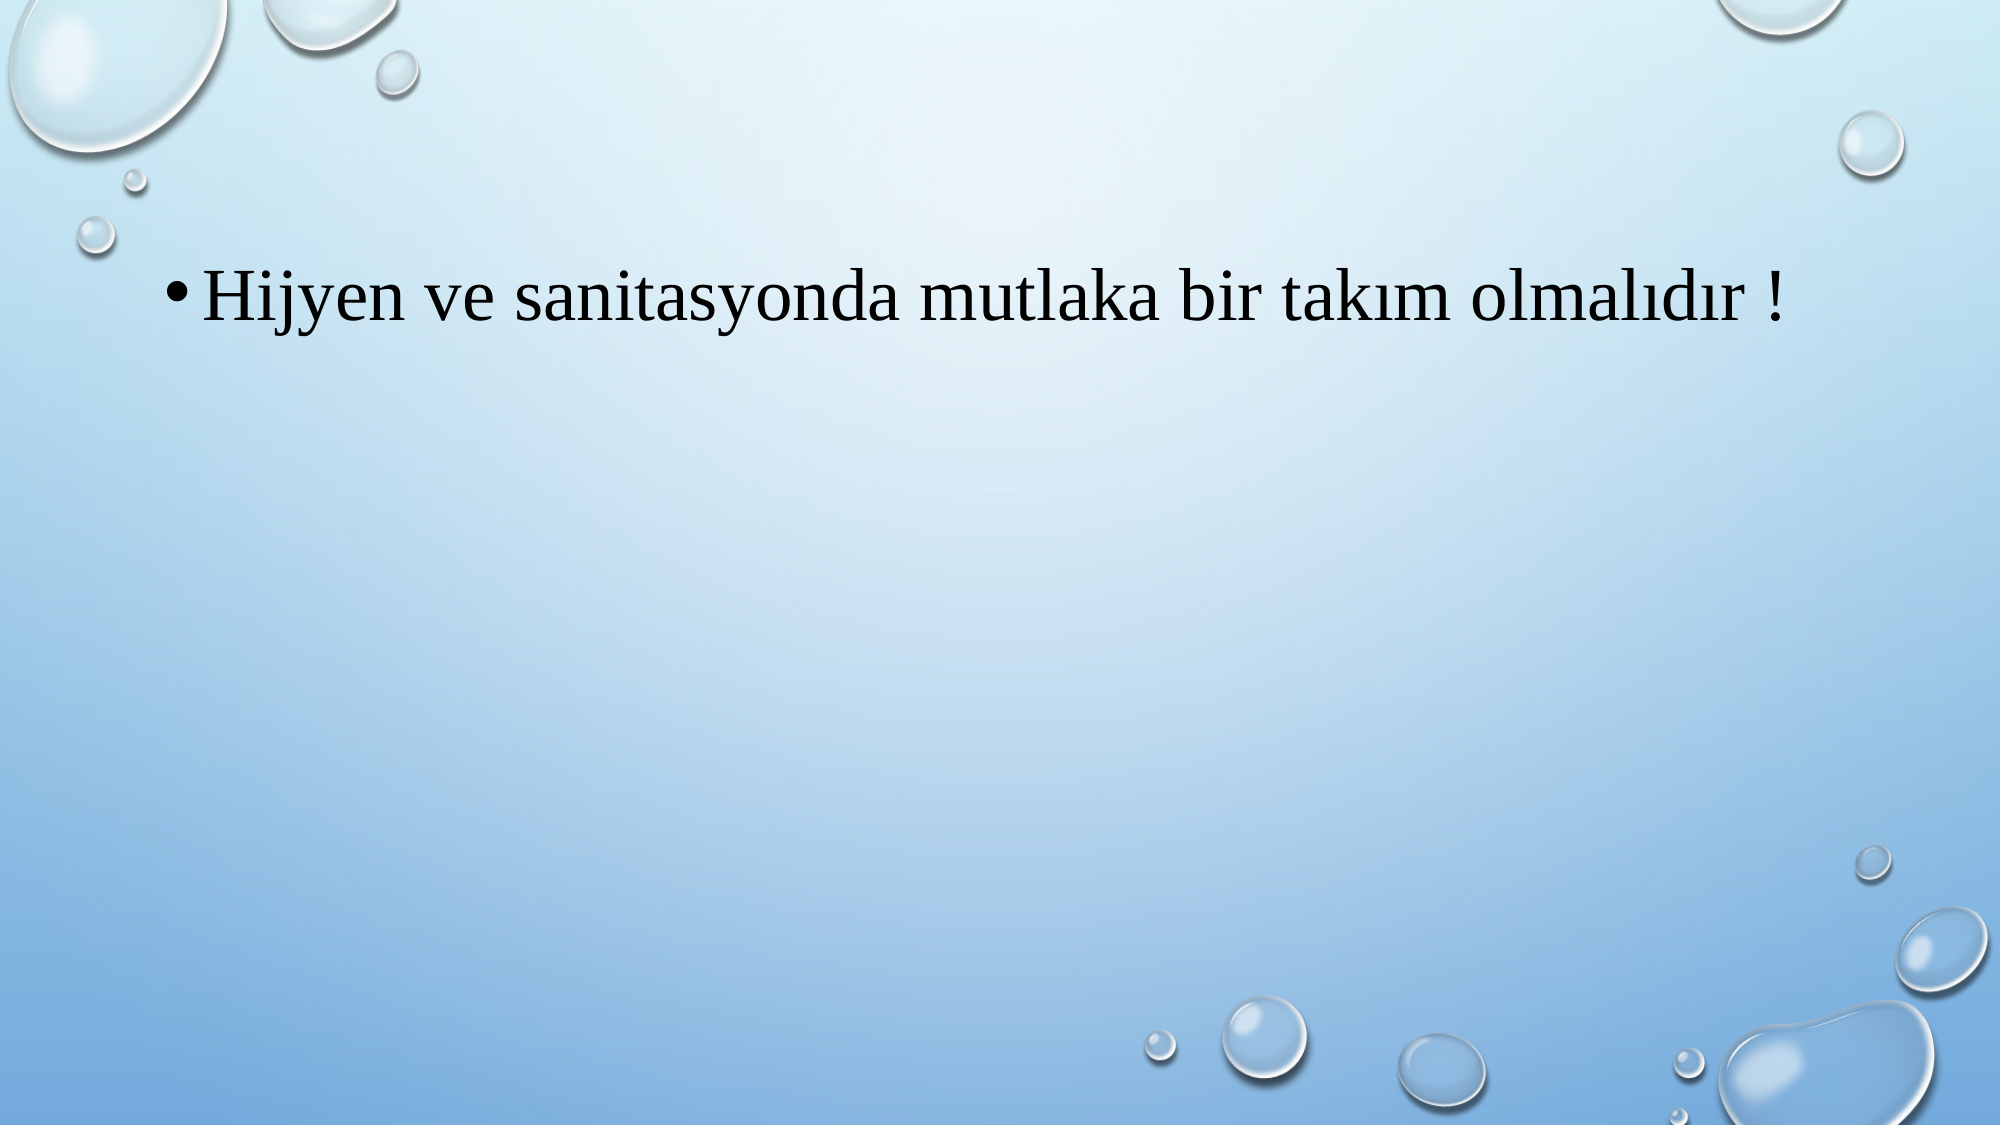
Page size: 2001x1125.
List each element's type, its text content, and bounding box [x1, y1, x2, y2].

list Hijyen ve sanitasyonda mutlaka bir takım olmalıdır ! [149, 192, 1850, 950]
picture [0, 0, 2000, 1125]
